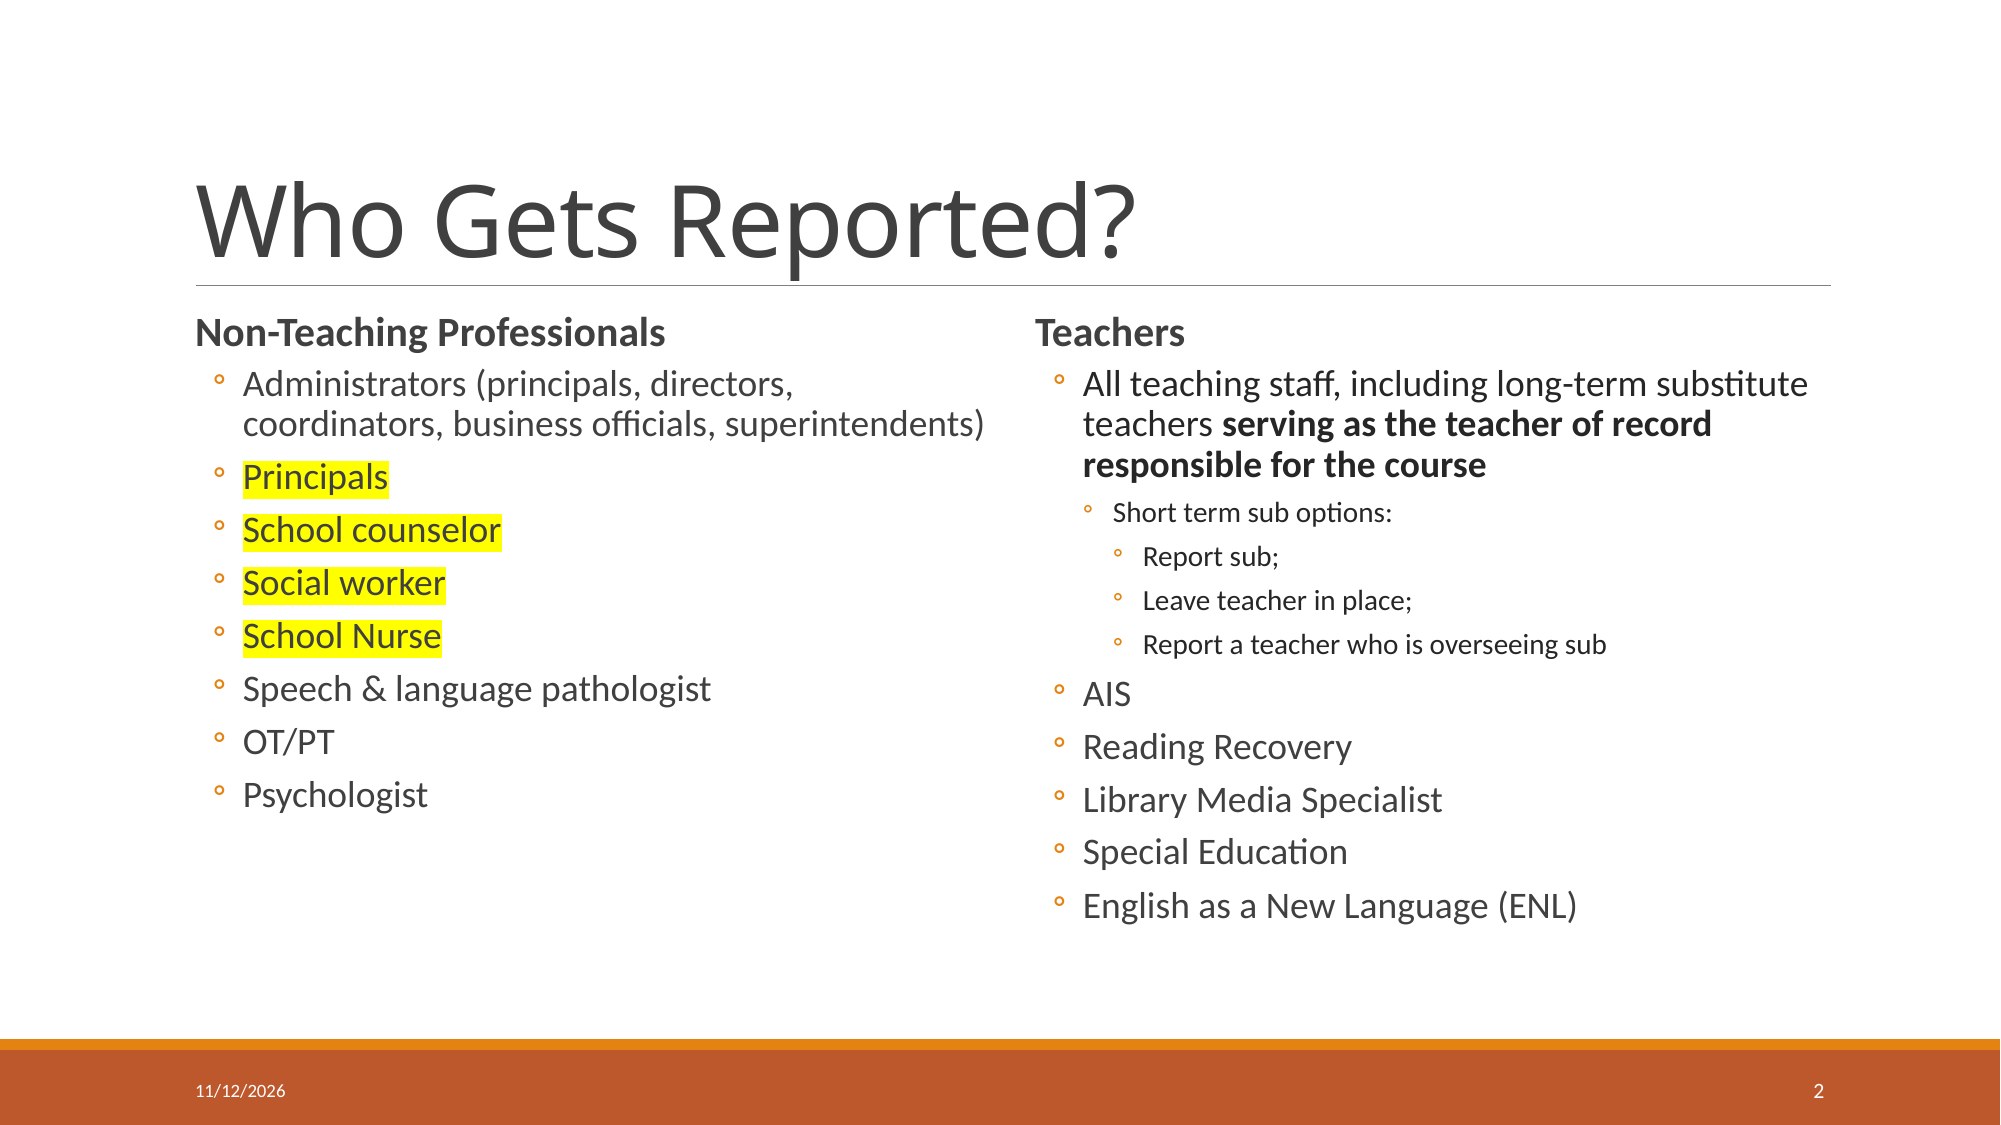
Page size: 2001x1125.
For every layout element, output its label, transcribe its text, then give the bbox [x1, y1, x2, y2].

list Teachers All teaching staff, including long-term substitute teachers serving as the teacher of record responsible for the course Short term sub options: Report sub; Leave teacher in place; Report a teacher who is overseeing sub AIS Reading Recovery Library Media Specialist Special Education English as a New Language (ENL) [1020, 302, 1830, 963]
slide_number 2 [1624, 1059, 1840, 1120]
list Non-Teaching Professionals Administrators (principals, directors, coordinators, business officials, superintendents) Principals School counselor Social worker School Nurse Speech & language pathologist OT/PT Psychologist [180, 302, 990, 963]
title Who Gets Reported? [180, 47, 1830, 285]
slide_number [180, 1059, 586, 1120]
